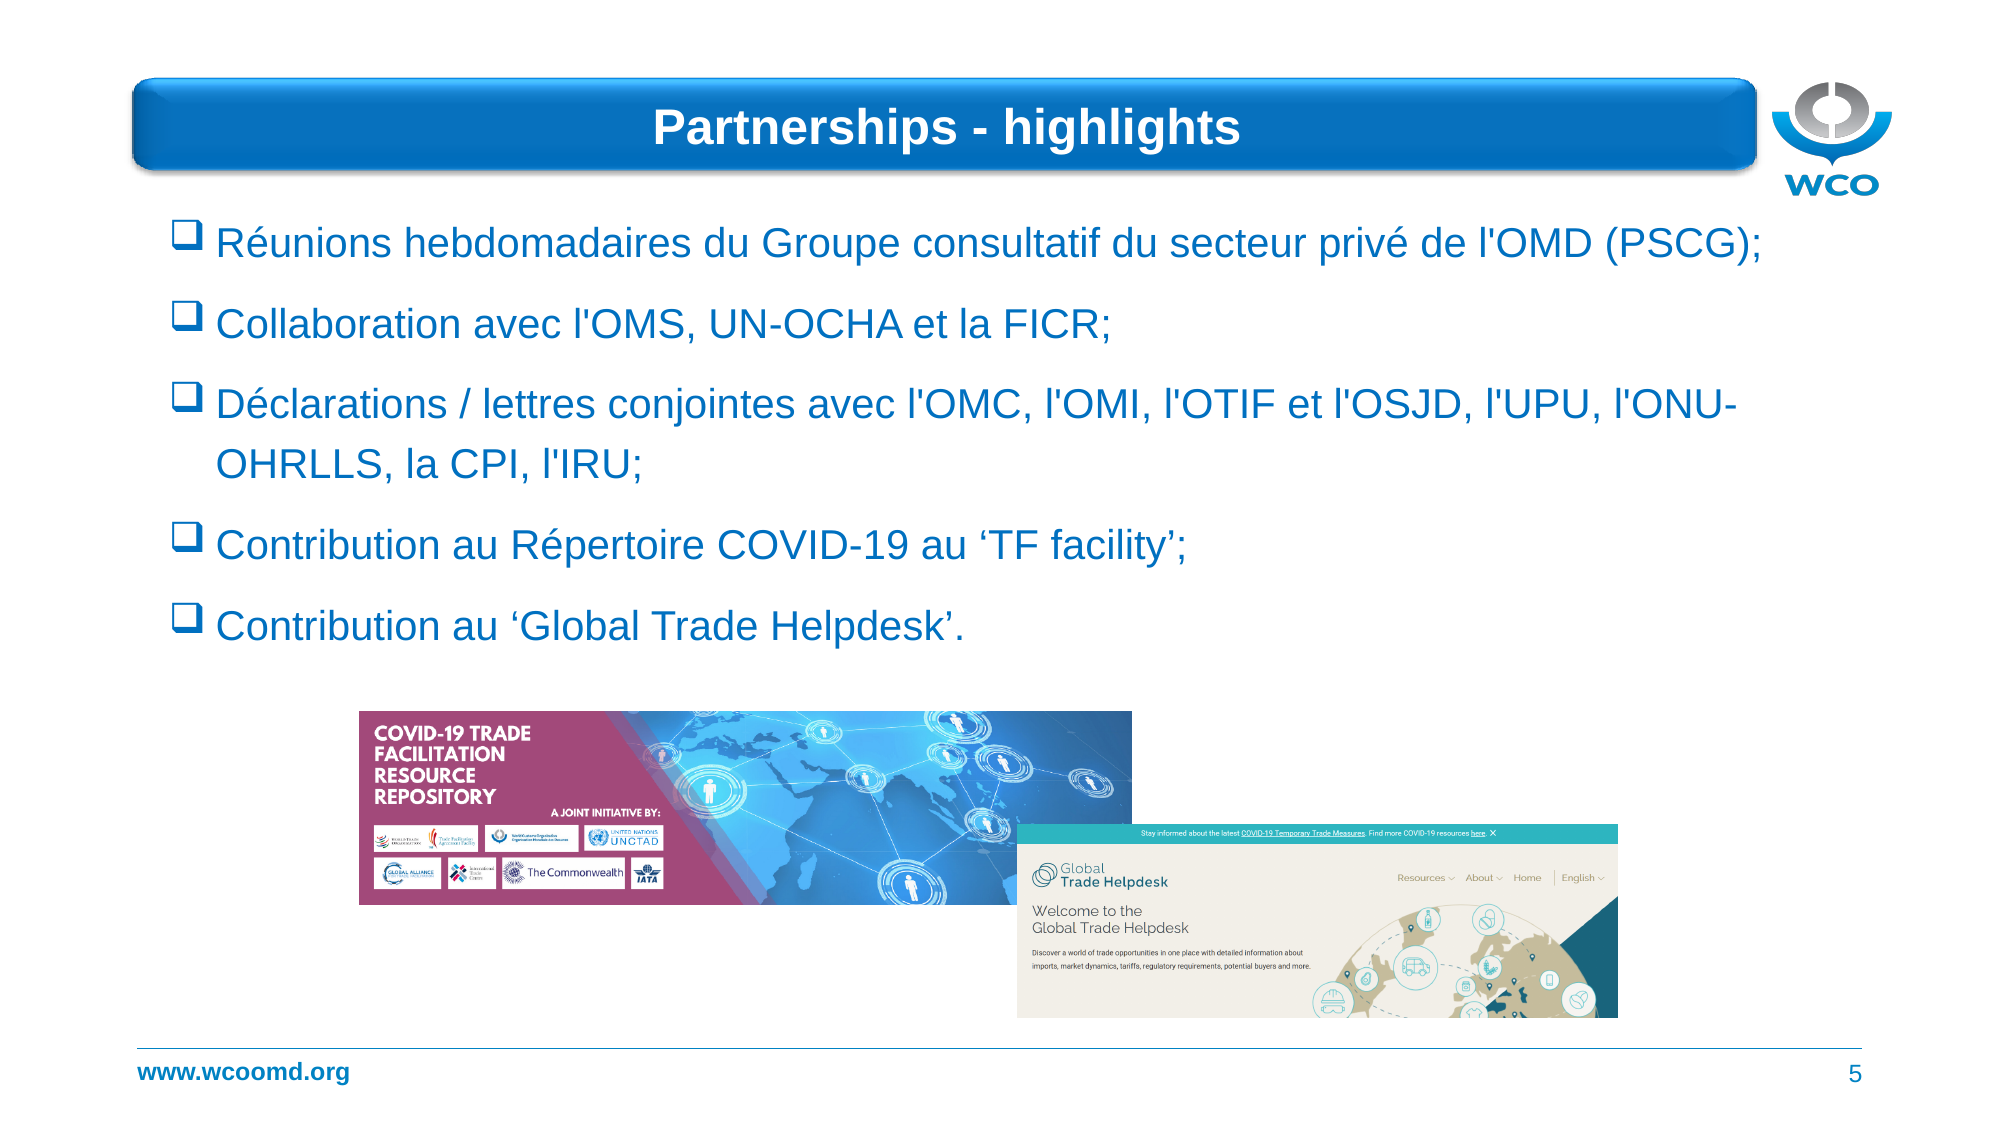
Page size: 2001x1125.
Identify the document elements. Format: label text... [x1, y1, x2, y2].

picture [121, 59, 1908, 209]
picture [359, 711, 1618, 1018]
list Réunions hebdomadaires du Groupe consultatif du secteur privé de l'OMD (PSCG); Collaboration avec l'OMS, UN-OCHA et la FICR; Déclarations / lettres conjointes avec l'OMC, l'OMI, l'OTIF et l'OSJD, l'UPU, l'ONU-OHRLLS, la CPI, l'IRU; Contribution au Répertoire COVID-19 au ‘TF facility’; Contribution au ‘Global Trade Helpdesk’. [153, 198, 1827, 905]
slide_number 5 [1735, 1042, 1863, 1103]
